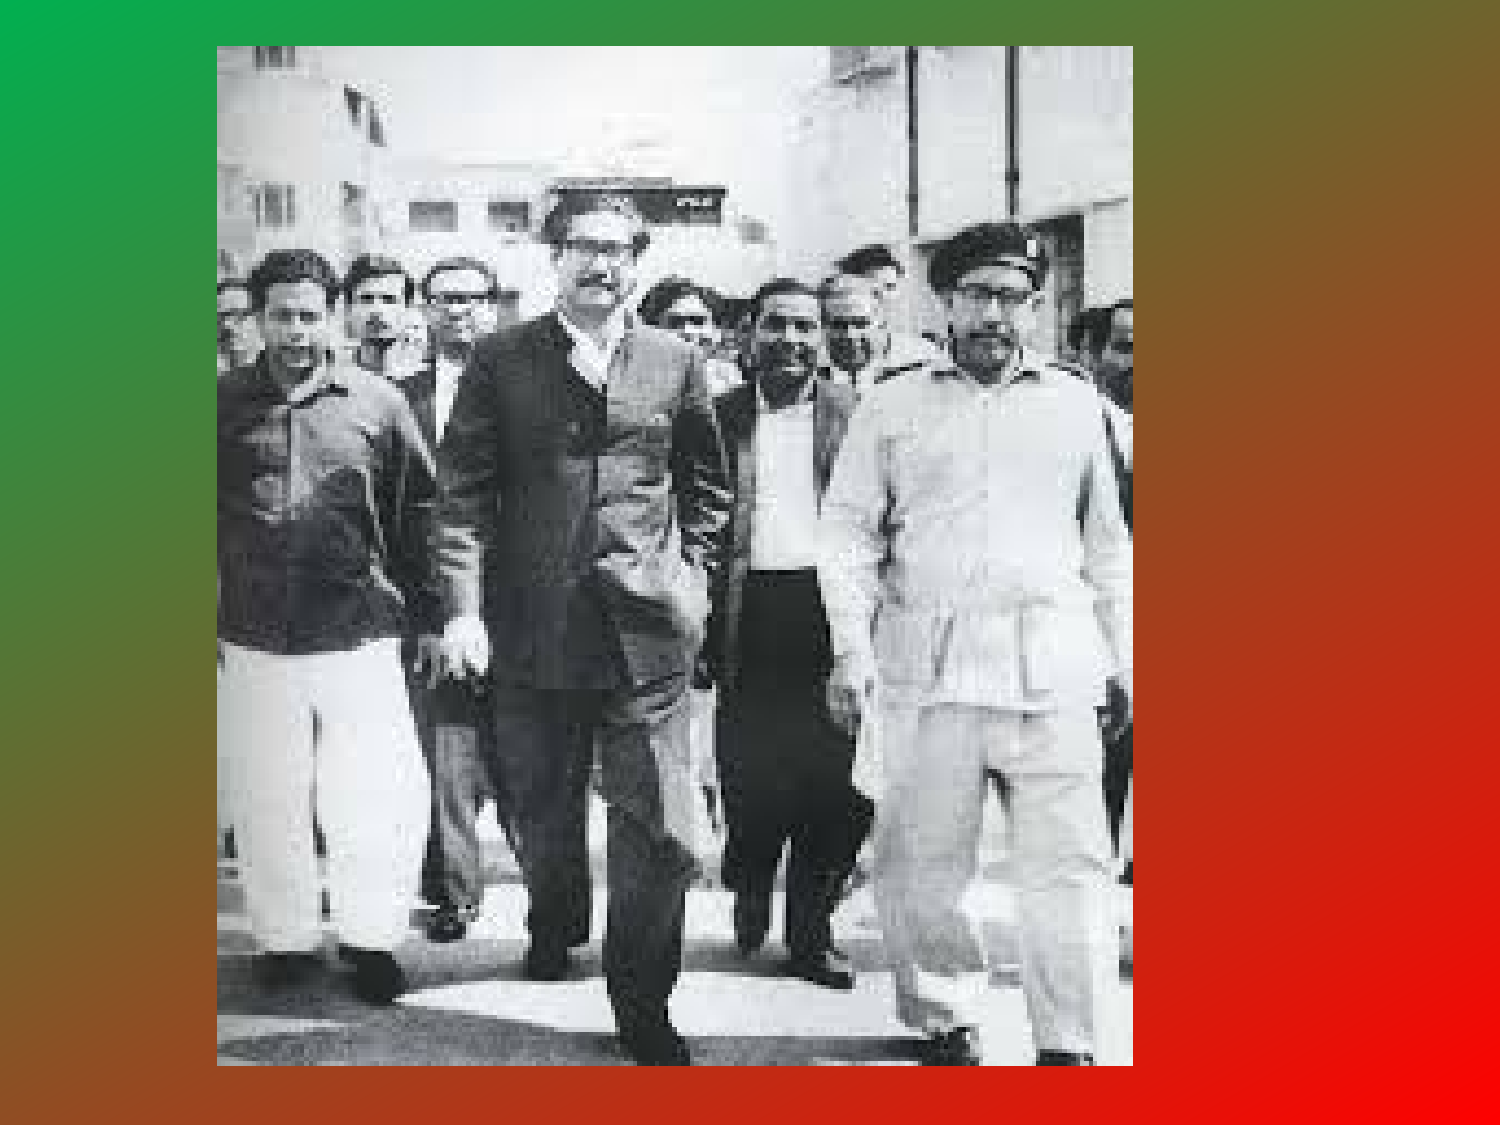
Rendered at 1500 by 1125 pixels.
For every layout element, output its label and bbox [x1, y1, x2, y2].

picture [216, 46, 1133, 1066]
